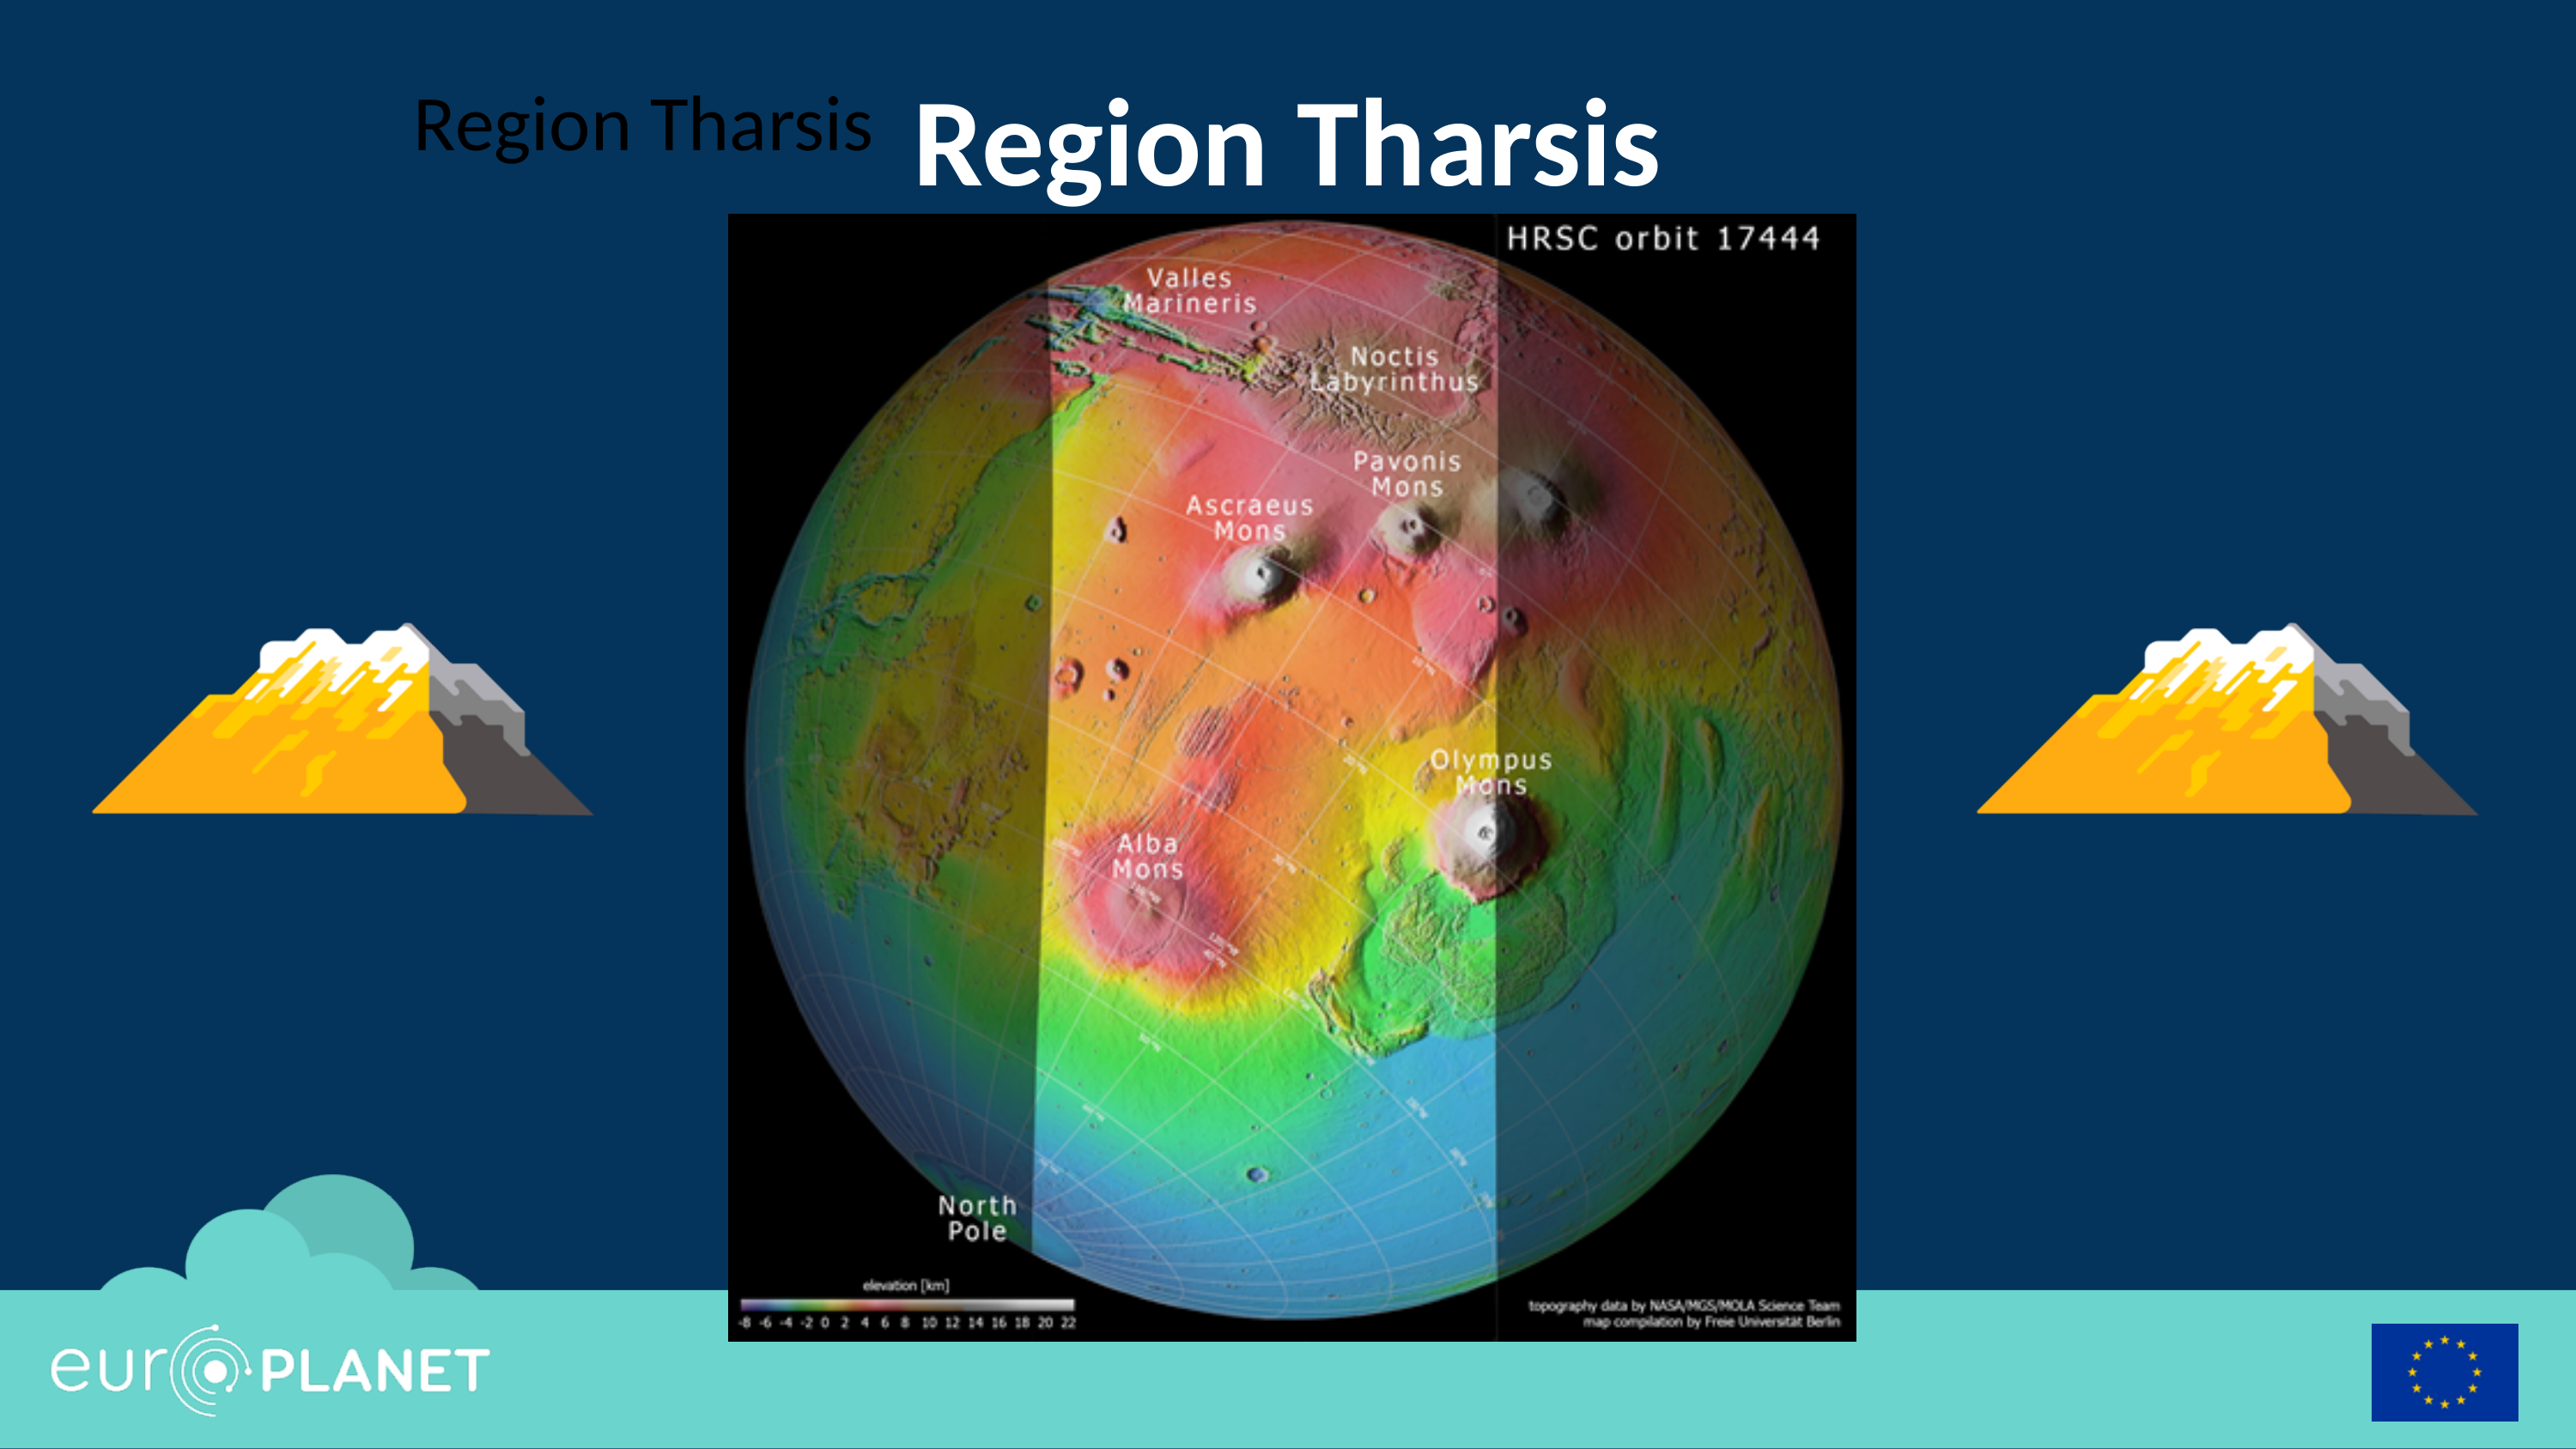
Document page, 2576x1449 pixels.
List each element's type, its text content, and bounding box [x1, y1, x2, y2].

picture [727, 213, 1856, 1342]
text_box Region Tharsis [0, 30, 2576, 211]
picture [1942, 391, 2523, 972]
picture [2372, 1323, 2519, 1422]
picture [57, 391, 638, 972]
picture [27, 1303, 515, 1449]
title Region Tharsis [64, 39, 1224, 200]
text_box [0, 1173, 2576, 1449]
